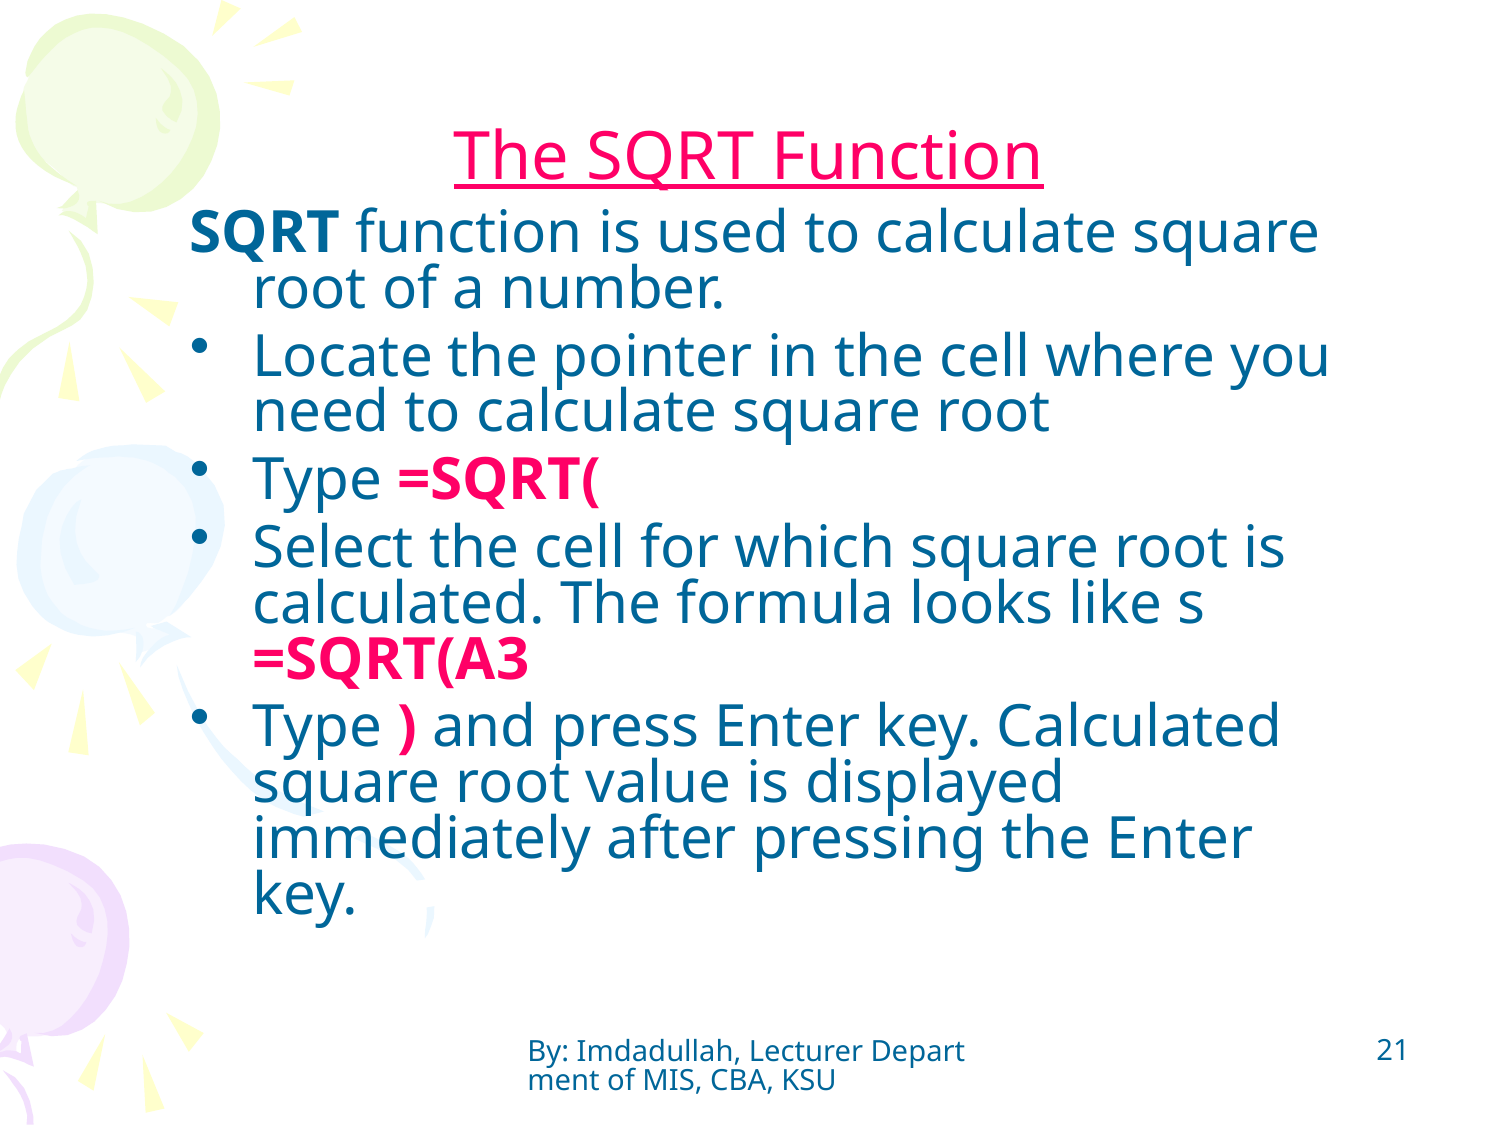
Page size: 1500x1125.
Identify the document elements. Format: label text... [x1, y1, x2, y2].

slide_number 21 [1074, 1023, 1426, 1100]
footer By: Imdadullah, Lecturer Department of MIS, CBA, KSU [512, 1024, 988, 1101]
list SQRT function is used to calculate square root of a number. Locate the pointer in the cell where you need to calculate square root Type =SQRT( Select the cell for which square root is calculated. The formula looks like s =SQRT(A3 Type ) and press Enter key. Calculated square root value is displayed immediately after pressing the Enter key. [174, 201, 1351, 1001]
title The SQRT Function [72, 74, 1426, 201]
